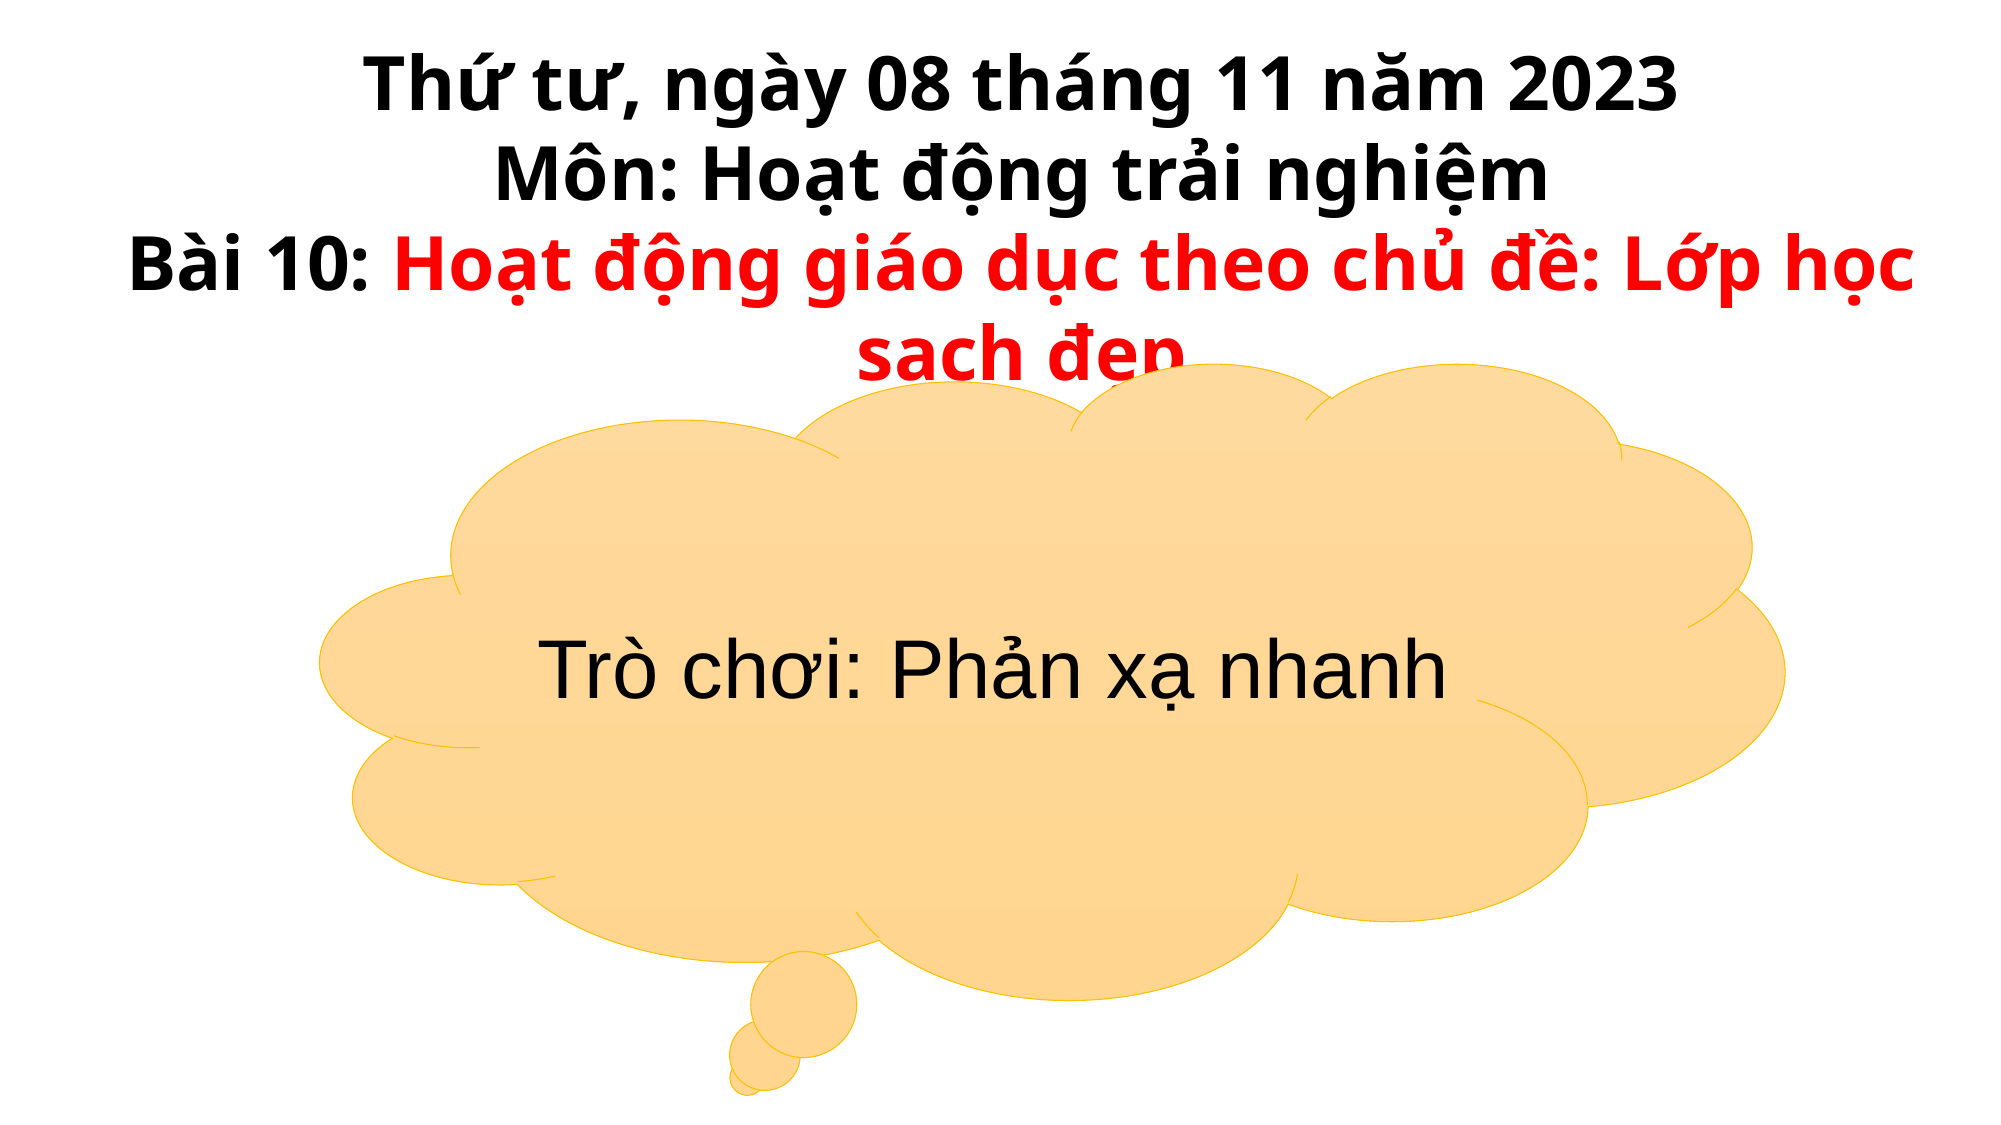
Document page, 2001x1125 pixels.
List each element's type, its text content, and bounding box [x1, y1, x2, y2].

text_box Thứ tư, ngày 08 tháng 11 năm 2023 Môn: Hoạt động trải nghiệm Bài 10: Hoạt động giáo dục theo chủ đề: Lớp học sạch đẹp [51, 28, 1993, 404]
text_box Trò chơi: Phản xạ nhanh [318, 363, 1786, 1096]
